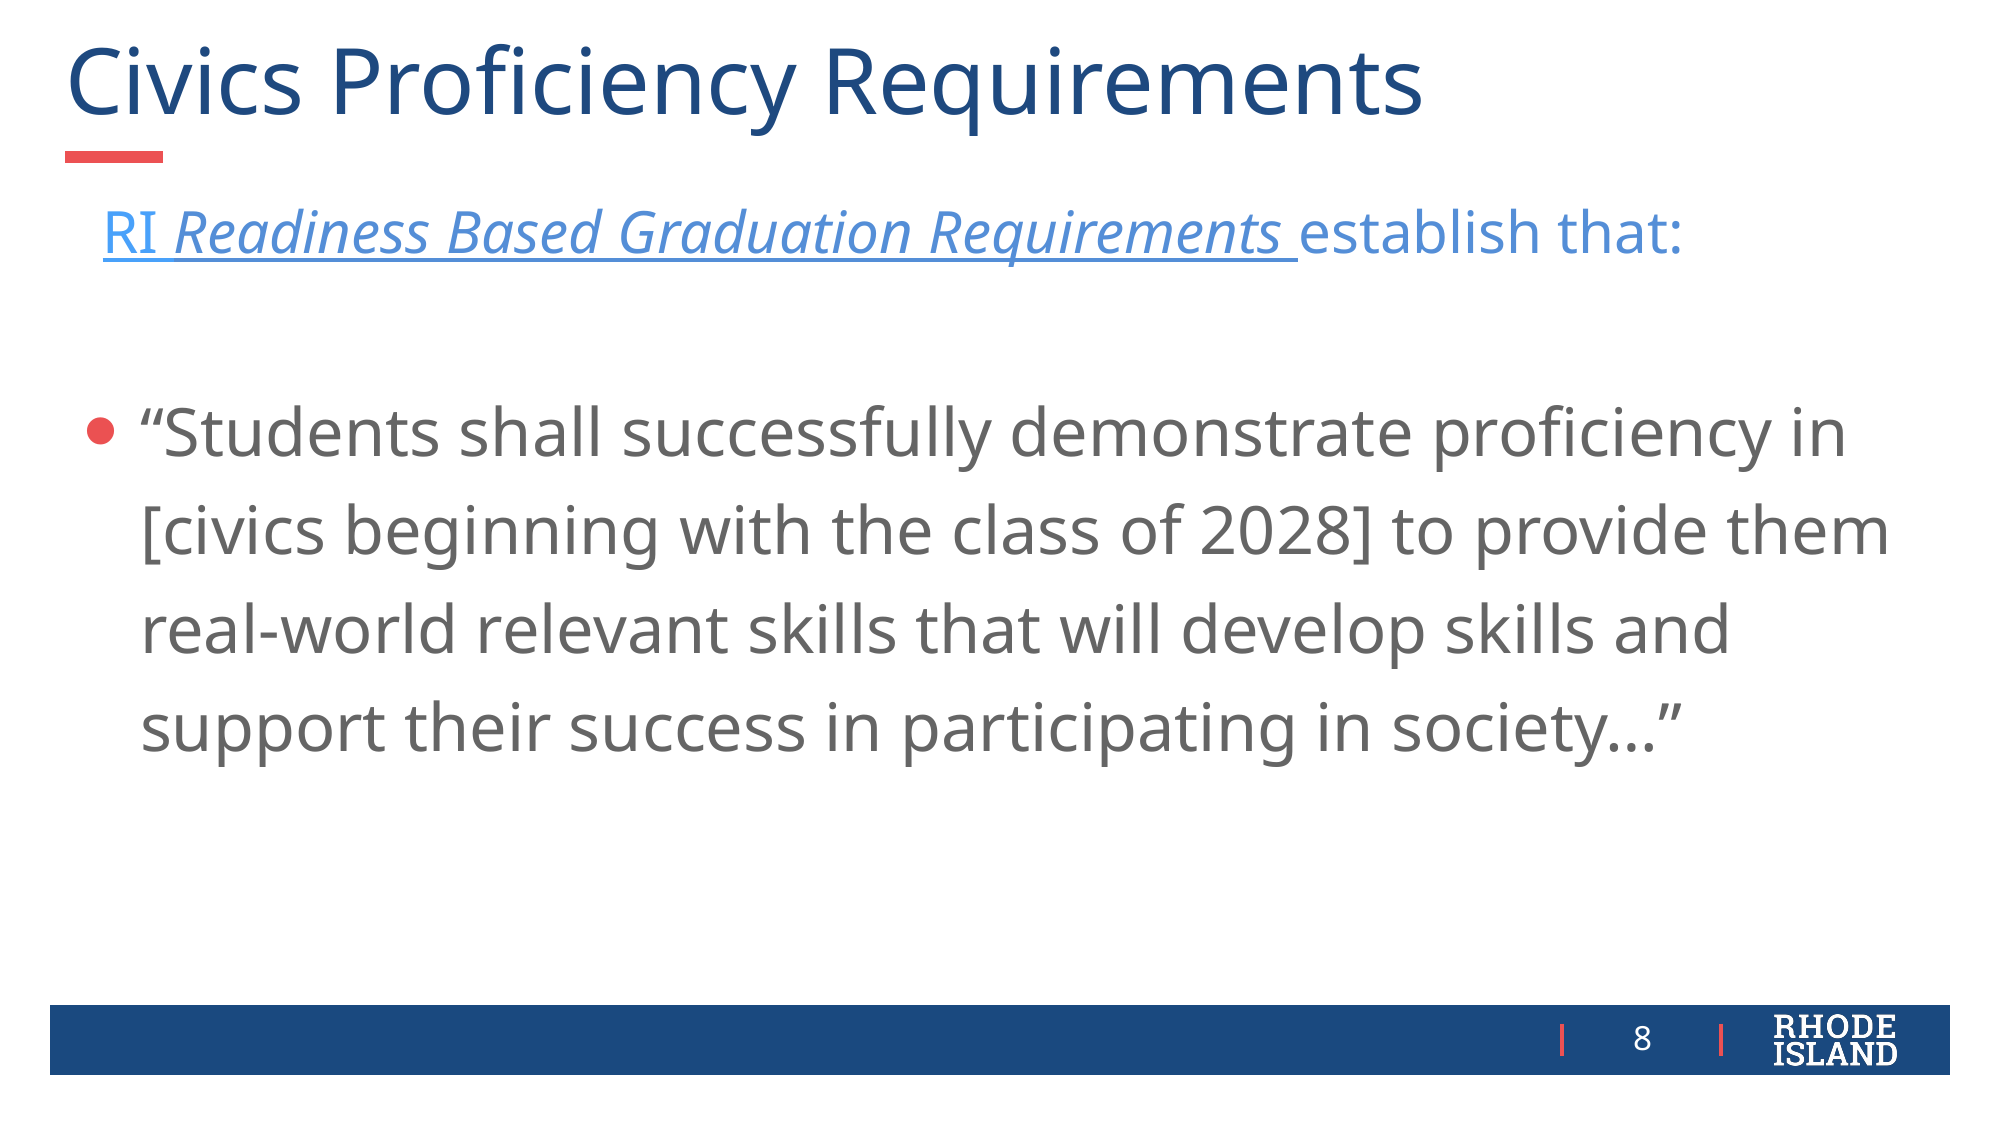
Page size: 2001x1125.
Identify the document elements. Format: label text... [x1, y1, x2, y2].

slide_number 8 [1594, 1012, 1691, 1068]
list RI Readiness Based Graduation Requirements establish that: [50, 169, 1950, 309]
list “Students shall successfully demonstrate proficiency in [civics beginning with the class of 2028] to provide them real-world relevant skills that will develop skills and support their success in participating in society…” [50, 364, 1950, 872]
picture [1774, 1014, 1897, 1066]
title Civics Proficiency Requirements [50, 28, 1950, 144]
